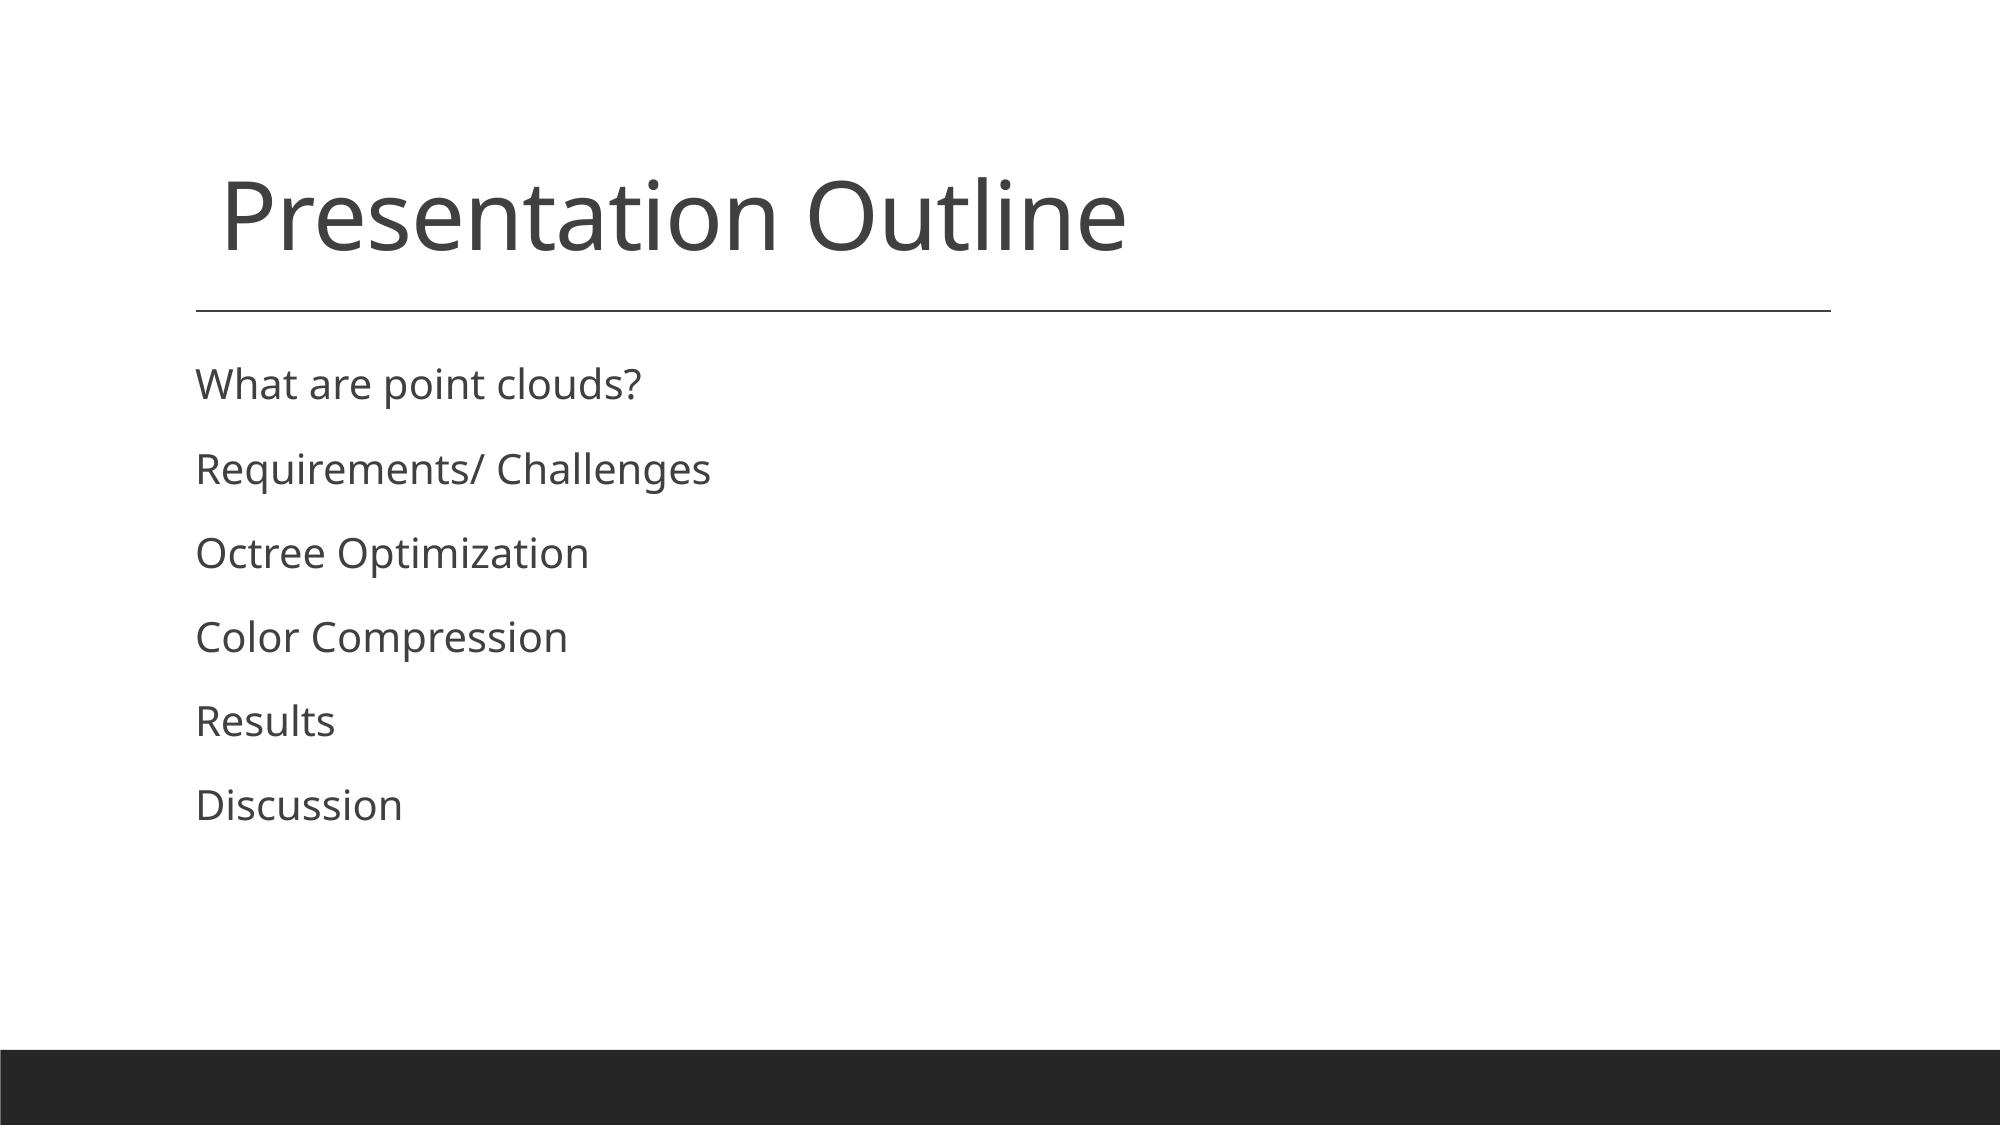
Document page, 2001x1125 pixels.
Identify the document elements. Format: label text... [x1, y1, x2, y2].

title Presentation Outline [179, 40, 1830, 279]
list What are point clouds? Requirements/ Challenges Octree Optimization Color Compression Results Discussion [180, 345, 1830, 963]
